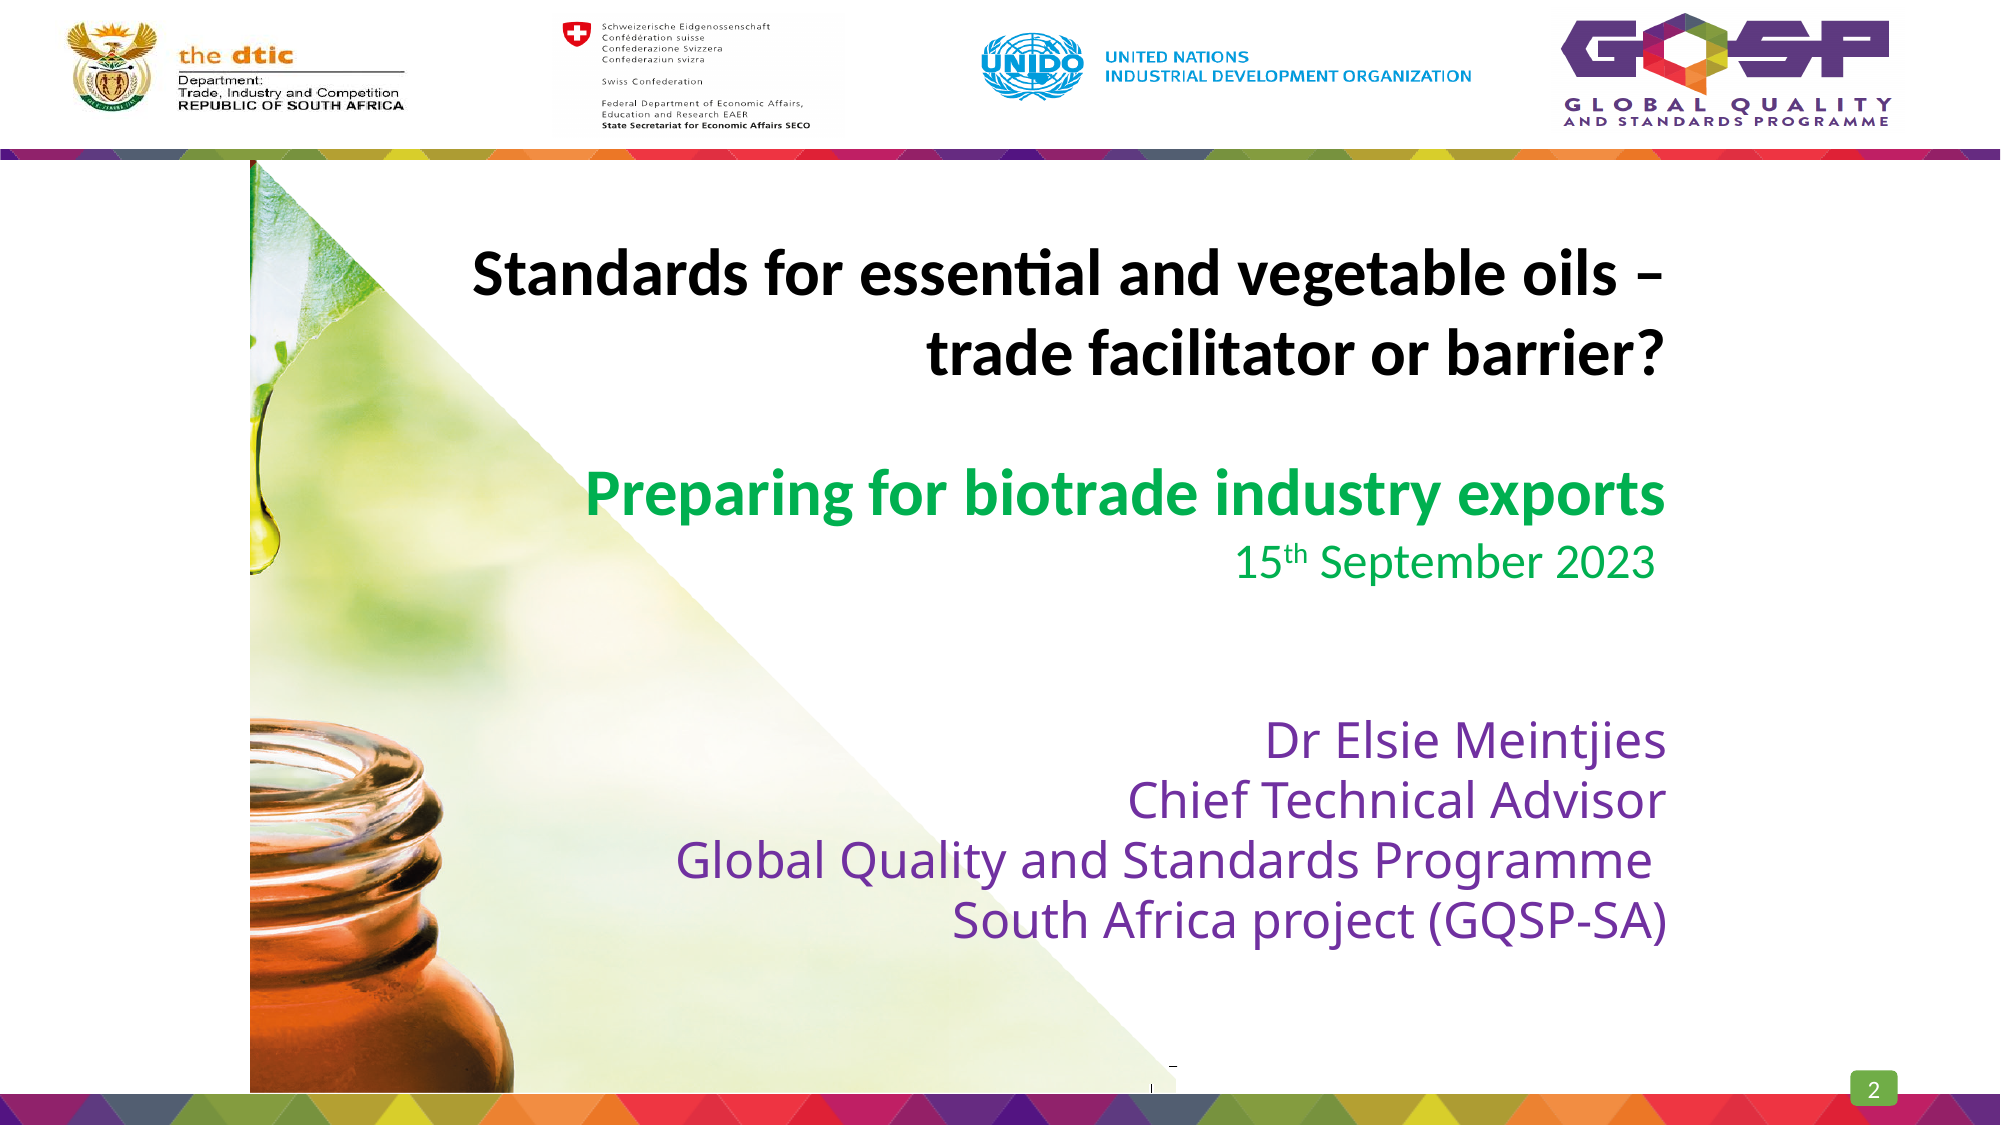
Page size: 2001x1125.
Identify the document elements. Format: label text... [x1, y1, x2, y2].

picture [1551, 6, 1905, 134]
text_box Standards for essential and vegetable oils – trade facilitator or barrier? Preparing for biotrade industry exports 15th September 2023 Dr Elsie Meintjies Chief Technical Advisor Global Quality and Standards Programme South Africa project (GQSP-SA) [1178, 221, 1683, 1076]
picture [973, 25, 1482, 113]
picture [0, 1094, 2000, 1125]
picture [0, 149, 2001, 1093]
picture [55, 6, 424, 146]
picture [552, 13, 845, 138]
